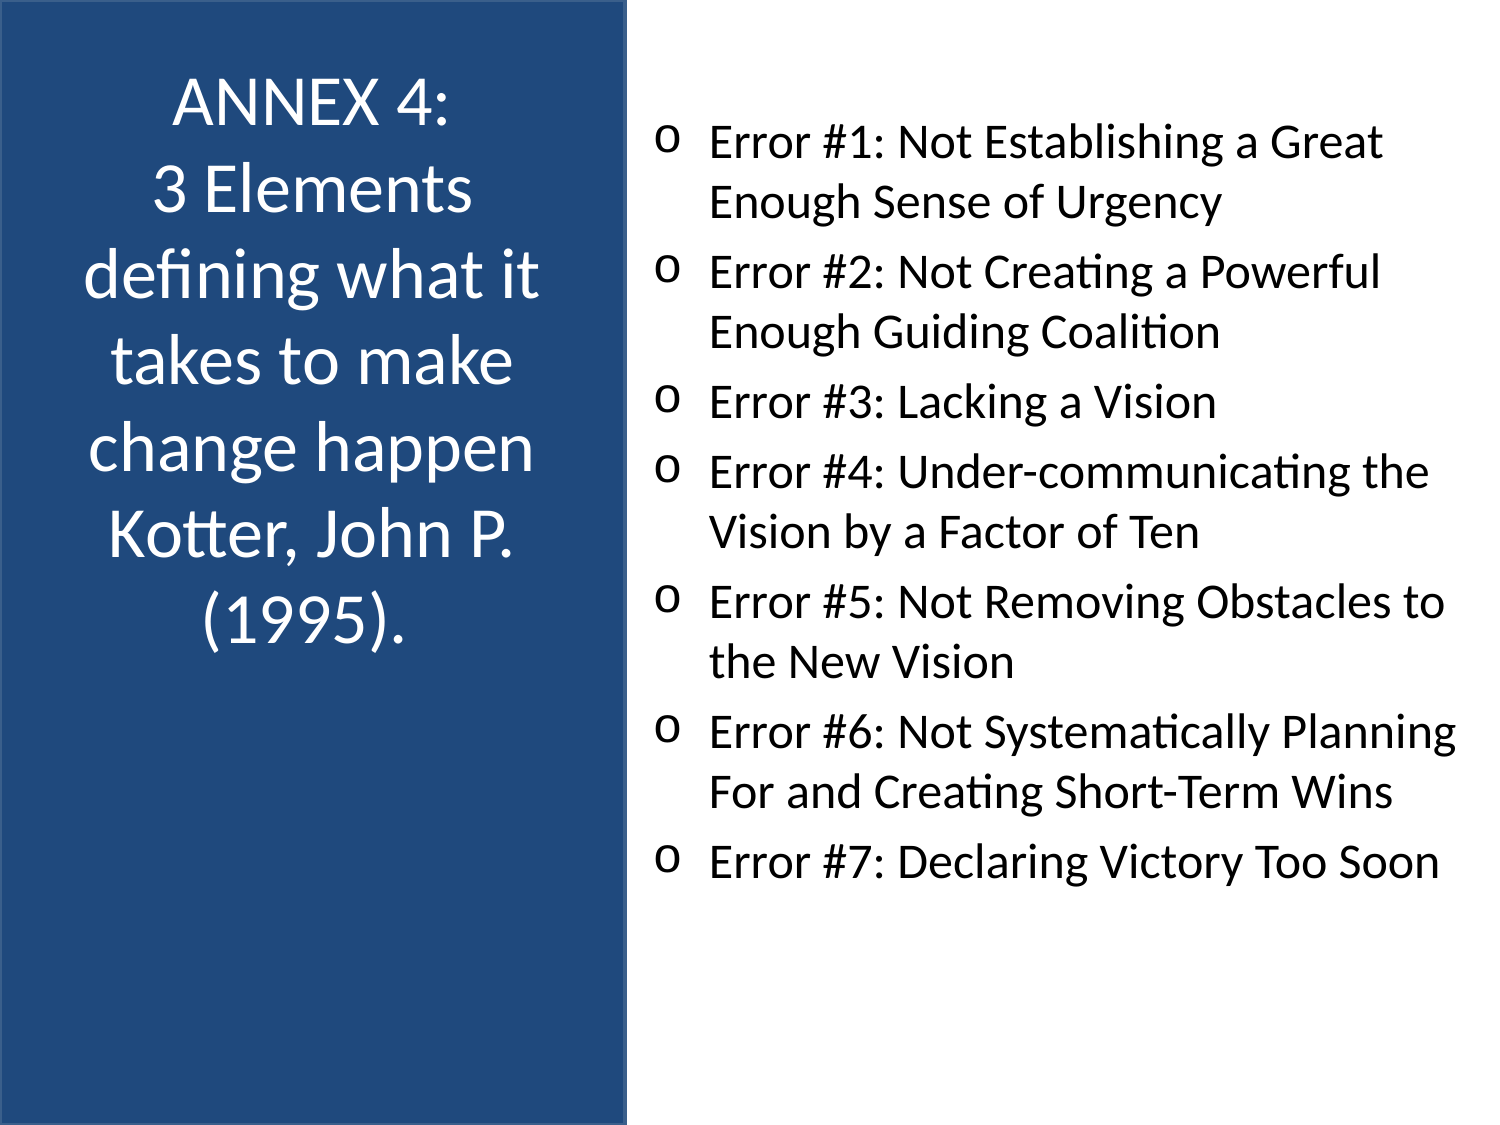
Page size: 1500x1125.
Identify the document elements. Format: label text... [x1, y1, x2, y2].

title ANNEX 4: 3 Elements defining what it takes to make change happen Kotter, John P. (1995). [24, 45, 600, 1013]
list Error #1: Not Establishing a Great Enough Sense of Urgency Error #2: Not Creating a Powerful Enough Guiding Coalition Error #3: Lacking a Vision Error #4: Under-communicating the Vision by a Factor of Ten Error #5: Not Removing Obstacles to the New Vision Error #6: Not Systematically Planning For and Creating Short-Term Wins Error #7: Declaring Victory Too Soon [637, 50, 1475, 1088]
